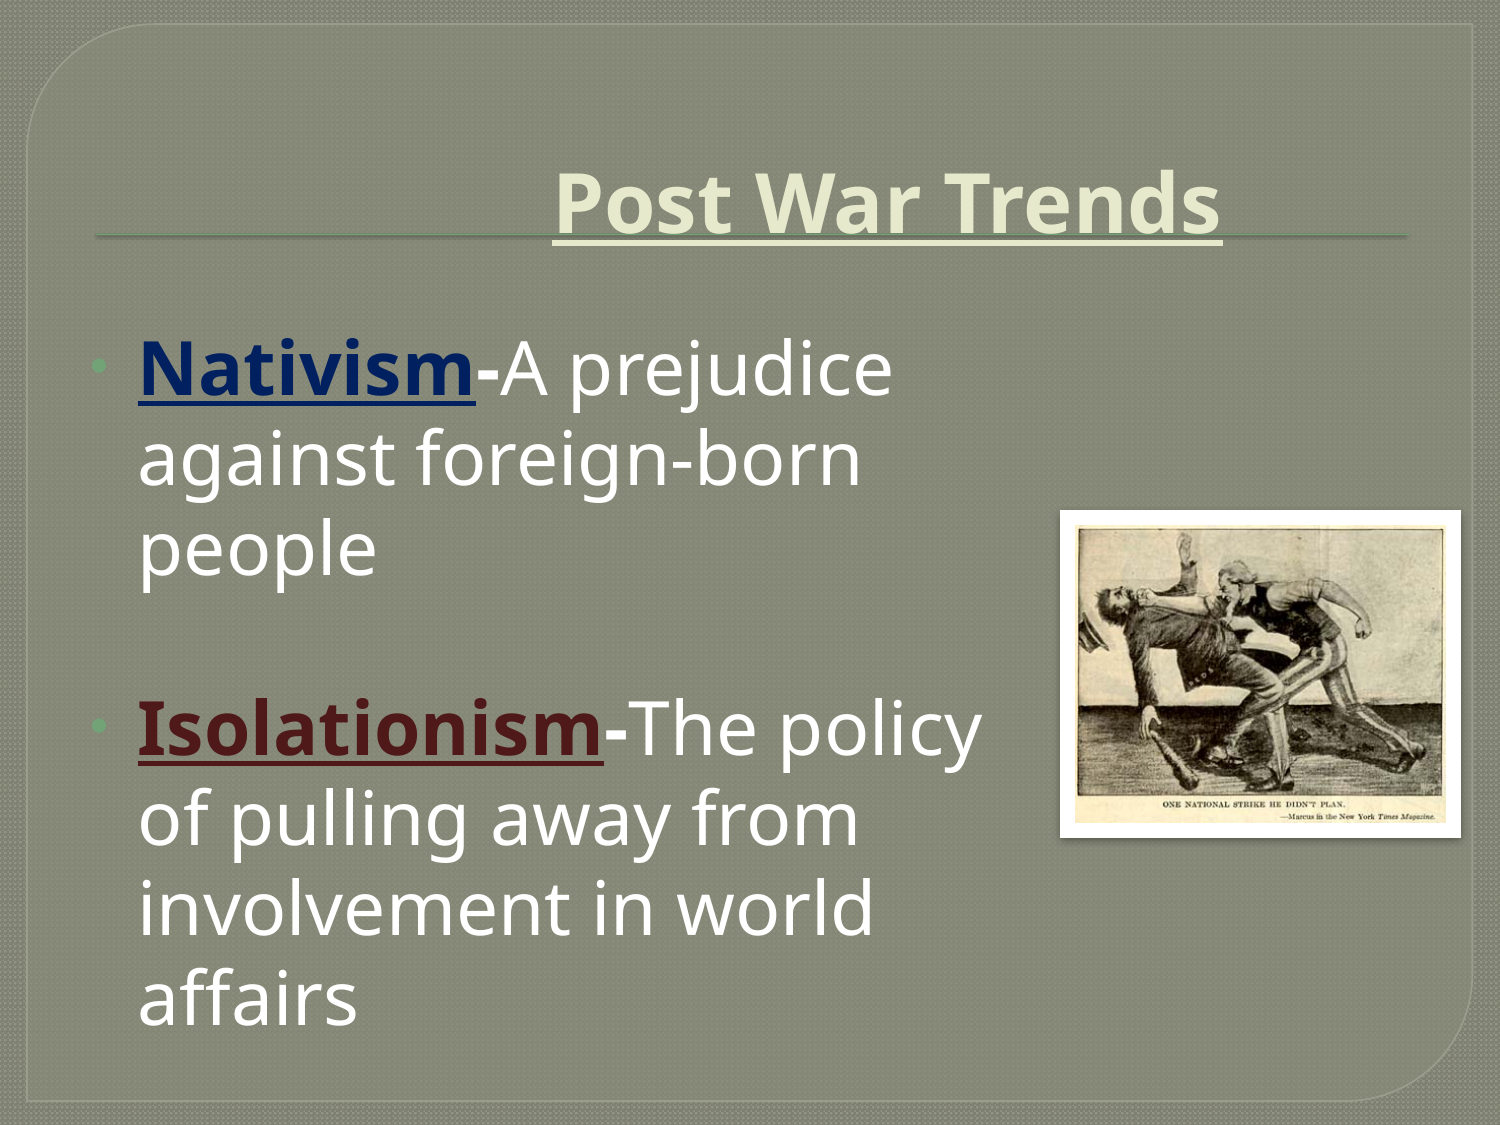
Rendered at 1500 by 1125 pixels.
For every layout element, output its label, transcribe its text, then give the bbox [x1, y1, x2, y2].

picture [1074, 524, 1447, 824]
title Post War Trends [263, 62, 1238, 258]
list Nativism-A prejudice against foreign-born people Isolationism-The policy of pulling away from involvement in world affairs [75, 312, 1050, 1075]
